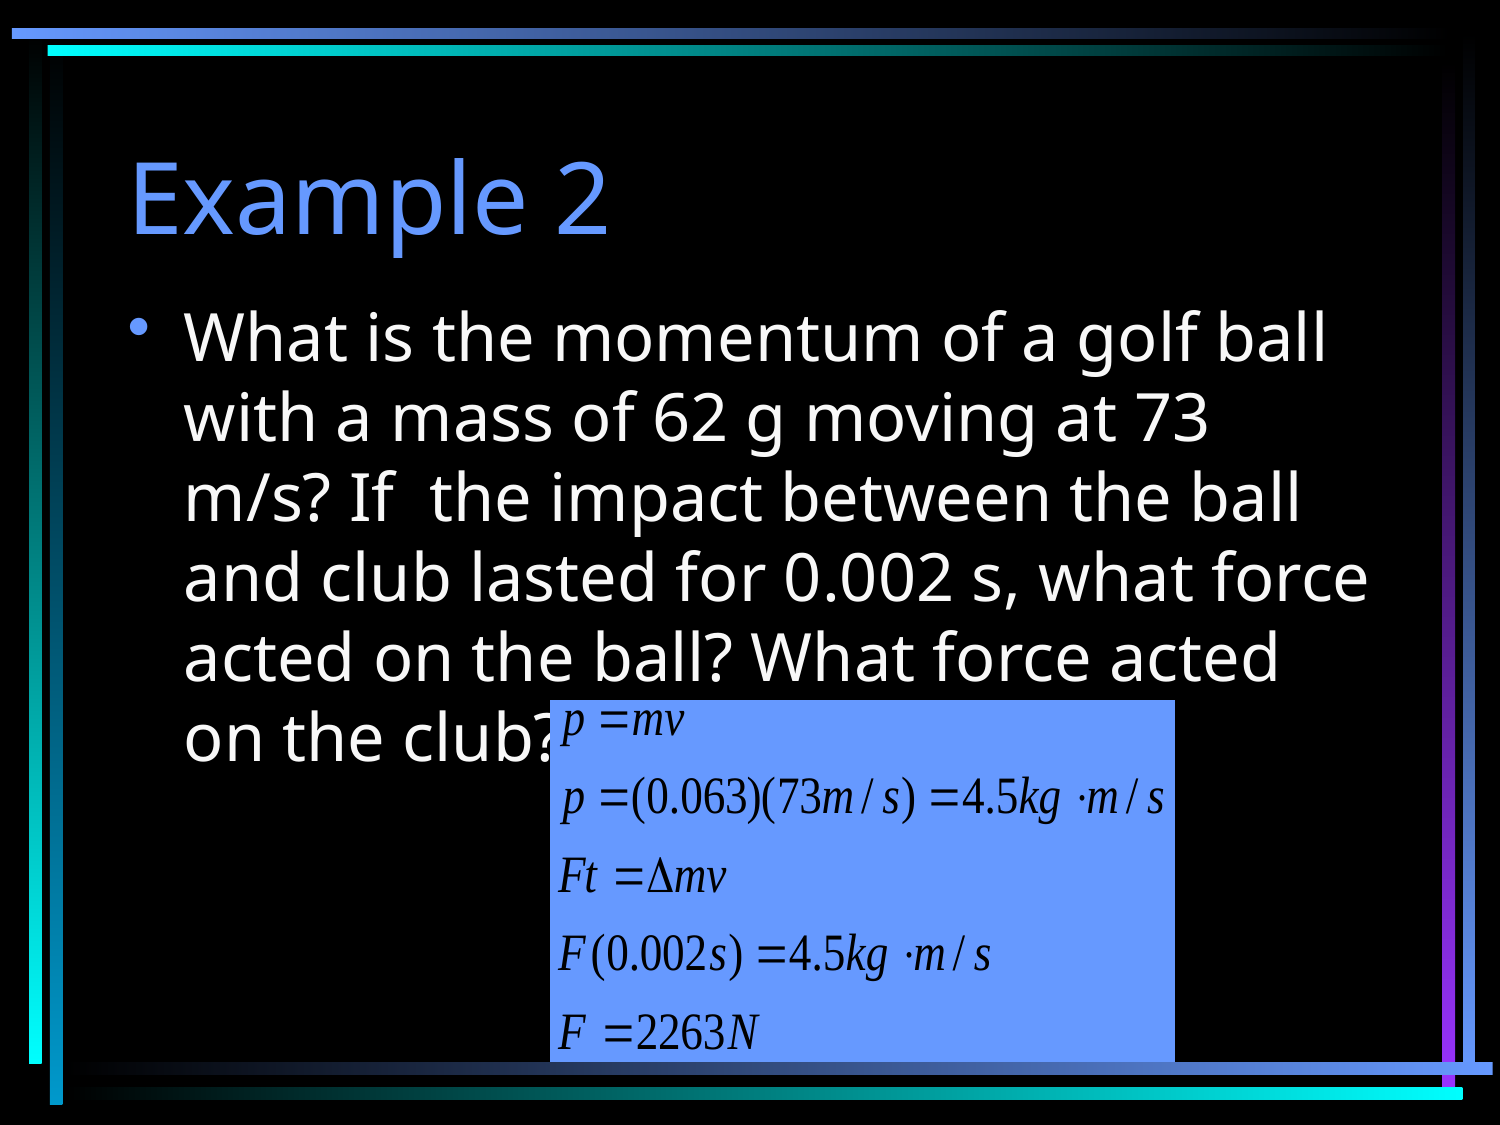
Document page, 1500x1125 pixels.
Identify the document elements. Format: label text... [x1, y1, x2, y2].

title Example 2 [112, 99, 1388, 263]
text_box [549, 699, 1176, 1063]
list What is the momentum of a golf ball with a mass of 62 g moving at 73 m/s? If the impact between the ball and club lasted for 0.002 s, what force acted on the ball? What force acted on the club? [112, 287, 1388, 975]
